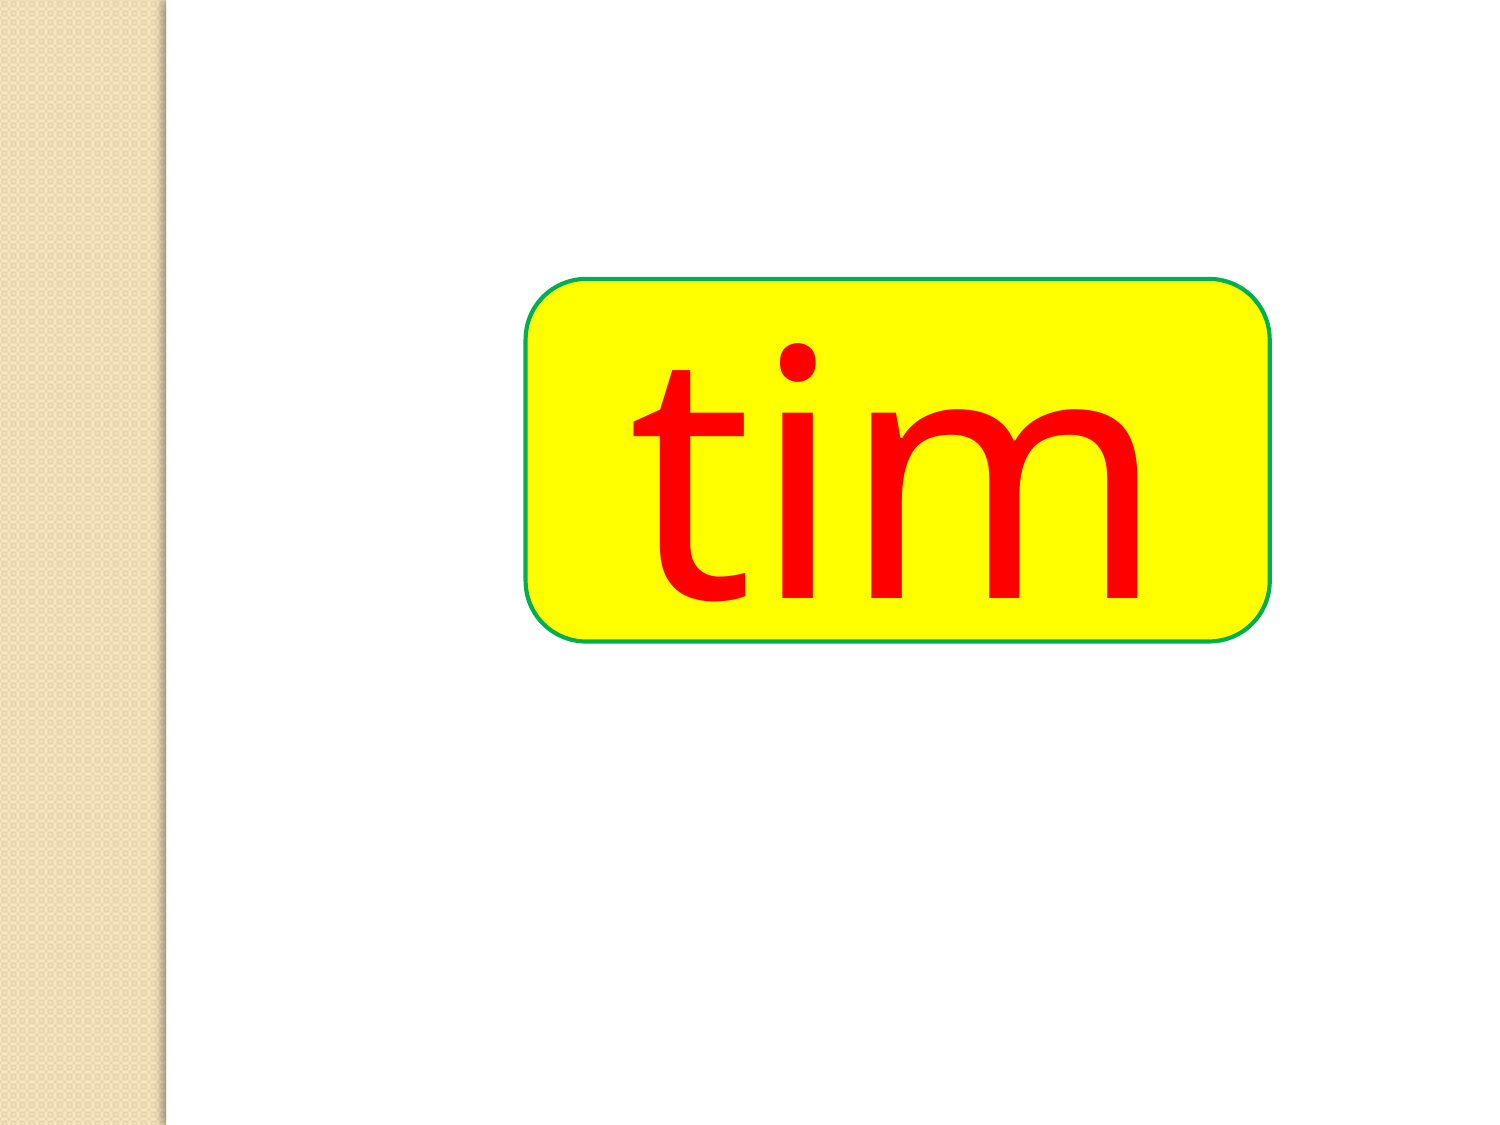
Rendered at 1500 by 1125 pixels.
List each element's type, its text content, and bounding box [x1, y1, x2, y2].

text_box tim [523, 276, 1272, 644]
